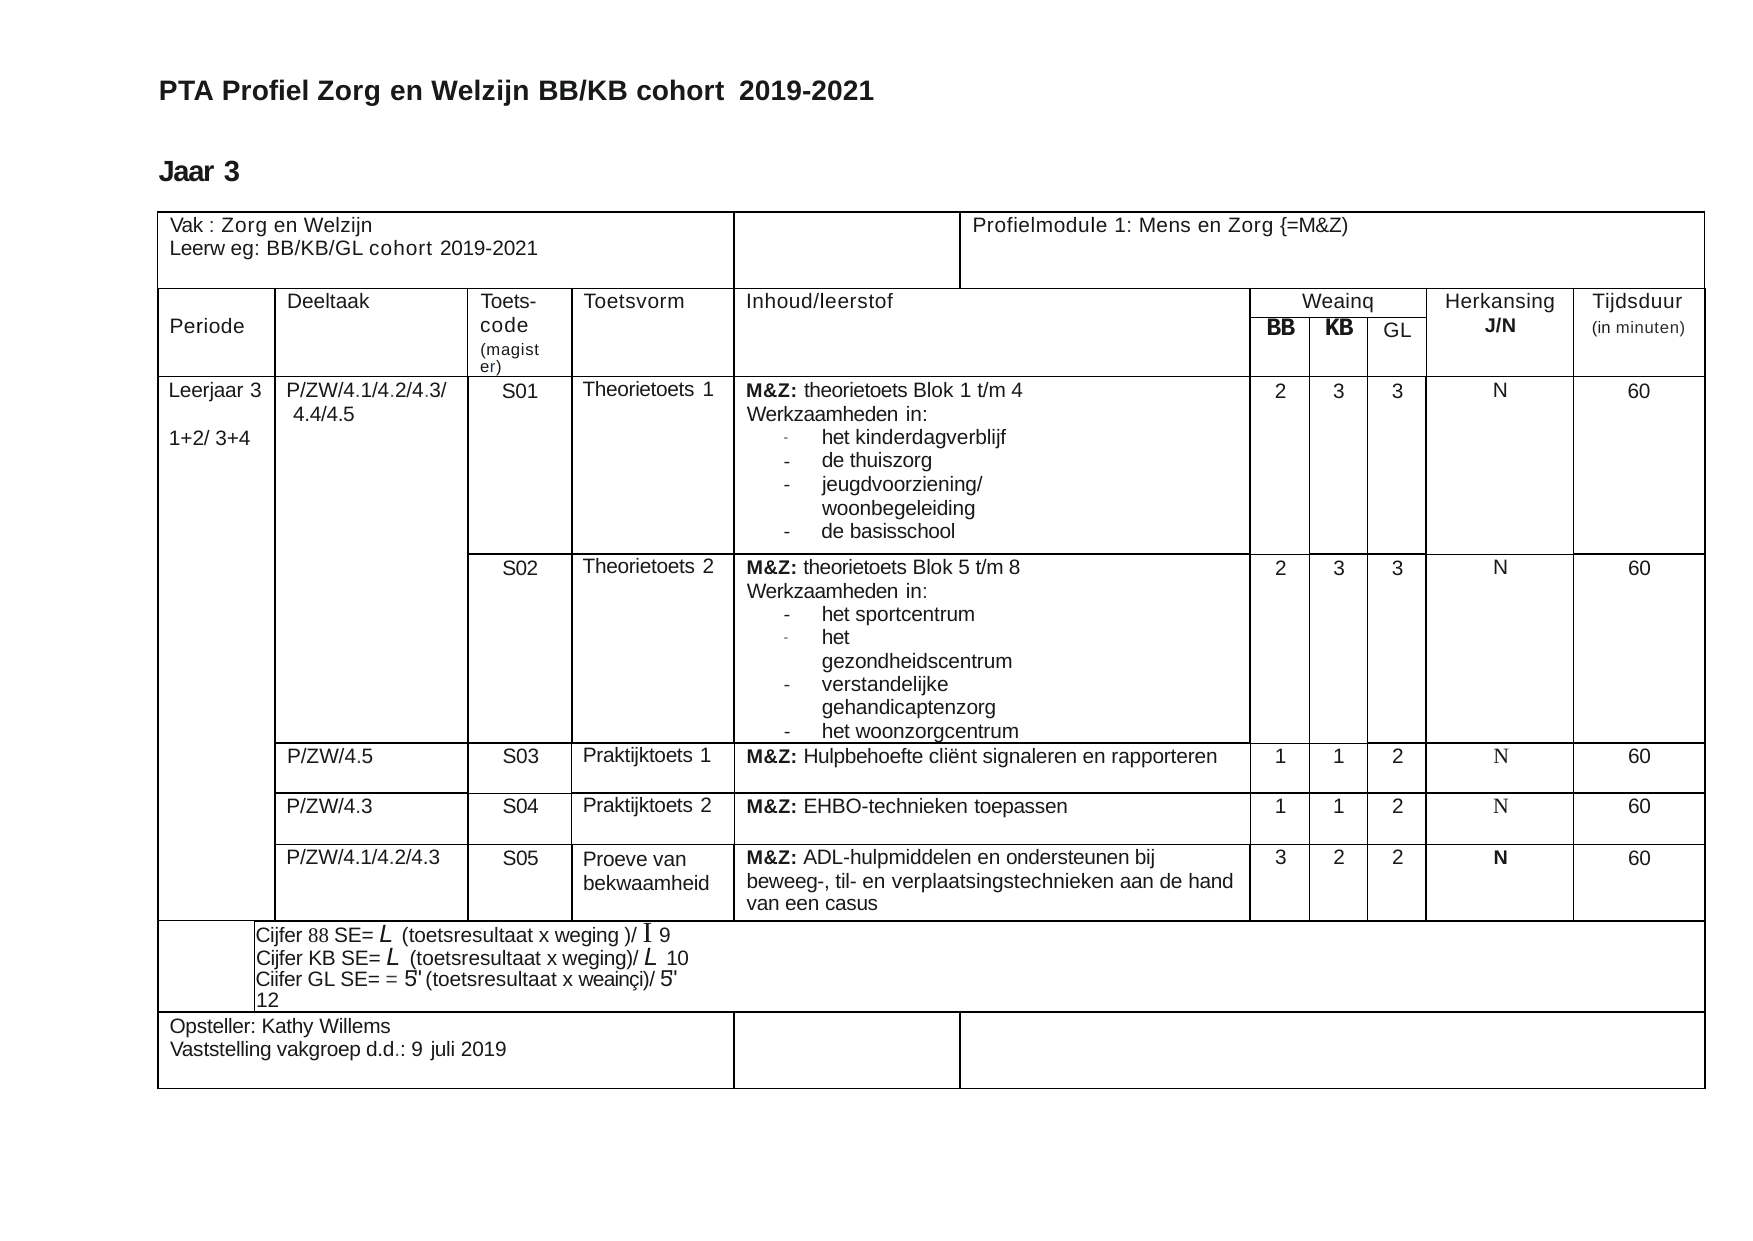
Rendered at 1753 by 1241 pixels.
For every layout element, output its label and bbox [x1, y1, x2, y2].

table_cell [276, 794, 467, 844]
table_cell [1427, 555, 1573, 742]
text_box [156, 70, 891, 188]
table_cell [1251, 794, 1309, 844]
table_cell [1251, 744, 1309, 792]
table_cell [961, 1013, 1704, 1088]
table_cell [1427, 289, 1573, 376]
table_cell [572, 794, 734, 844]
table_cell [1427, 794, 1573, 844]
table_cell [469, 744, 571, 793]
table_cell [1310, 845, 1367, 920]
table_cell [573, 845, 733, 920]
table_cell [1368, 845, 1425, 920]
table_cell [1368, 377, 1425, 553]
table_header [735, 213, 959, 288]
table_cell [159, 1013, 733, 1088]
table_cell [1310, 794, 1367, 844]
table_cell [1574, 377, 1704, 553]
table_cell [573, 555, 733, 742]
table_cell [1310, 744, 1367, 792]
table_cell [1368, 744, 1425, 792]
table_cell [159, 289, 274, 376]
table_cell [1427, 377, 1573, 554]
table_header [961, 213, 1704, 288]
table_cell [1368, 794, 1425, 844]
table_cell [1427, 845, 1573, 920]
table_cell [276, 744, 467, 792]
table_cell [1251, 318, 1309, 376]
table_cell [1310, 318, 1367, 376]
table_cell [735, 289, 1249, 376]
table_cell [1310, 377, 1367, 553]
table_cell [1574, 794, 1704, 844]
table_cell [1574, 289, 1704, 376]
table_cell [255, 922, 1704, 1011]
table_cell [735, 845, 1249, 920]
table_cell [735, 1013, 959, 1088]
table_cell [159, 921, 254, 1011]
table_cell [1368, 318, 1426, 376]
table_cell [1251, 555, 1309, 743]
table_cell [1427, 744, 1573, 792]
table_cell [469, 555, 571, 742]
table_cell [735, 555, 1249, 742]
table_cell [159, 377, 274, 920]
table_cell [573, 377, 733, 553]
table_cell [735, 794, 1250, 844]
table_cell [469, 794, 571, 844]
table_cell [735, 377, 1249, 553]
table_cell [572, 744, 734, 792]
table_cell [276, 289, 467, 376]
table_cell [469, 377, 571, 553]
table_cell [1574, 845, 1704, 920]
table_cell [1574, 744, 1704, 792]
table_cell [276, 377, 467, 742]
table_cell [276, 845, 467, 920]
table_cell [1251, 845, 1309, 920]
table_cell [1251, 289, 1426, 317]
table_cell [1251, 377, 1309, 554]
table_cell [1310, 555, 1367, 743]
table_cell [469, 845, 571, 920]
table_cell [1574, 555, 1704, 742]
table_cell [468, 289, 571, 376]
table_cell [573, 289, 733, 376]
table_cell [735, 744, 1250, 792]
table_cell [1368, 555, 1425, 742]
table_header [158, 213, 733, 288]
